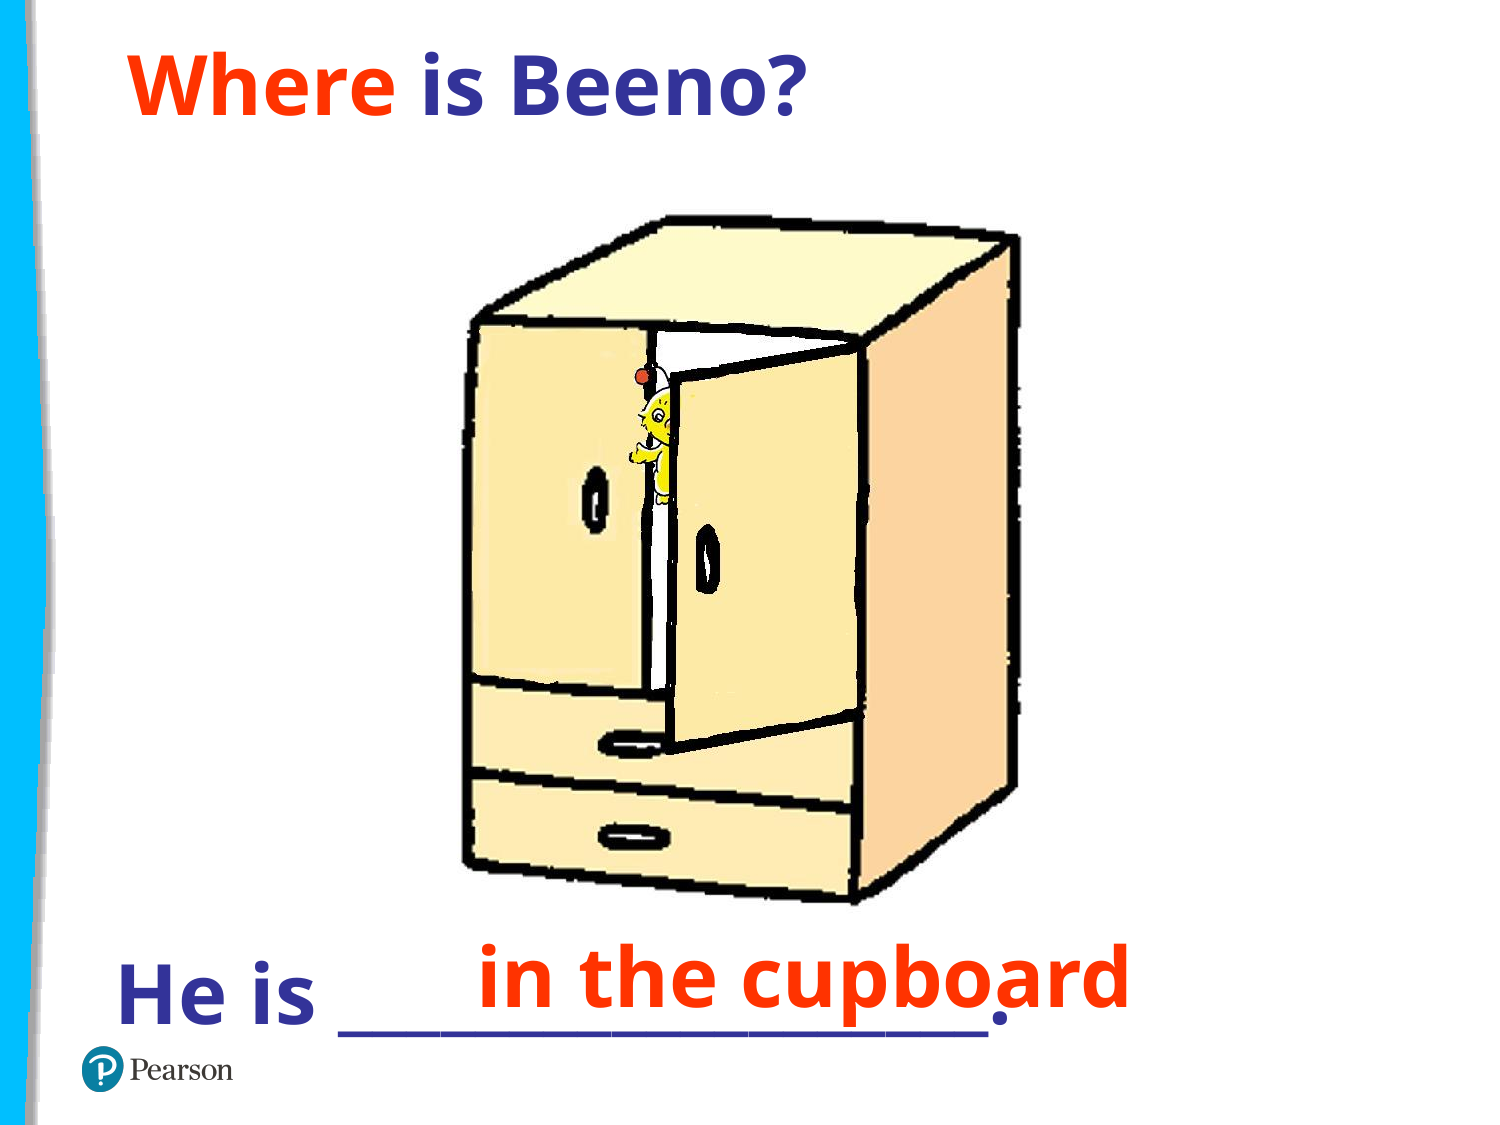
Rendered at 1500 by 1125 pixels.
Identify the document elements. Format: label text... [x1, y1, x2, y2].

text_box Where is Beeno? [112, 24, 1400, 140]
picture [26, 0, 1500, 1125]
text_box in the cupboard [411, 905, 1199, 1043]
text_box He is ___________________. [99, 933, 1388, 1049]
